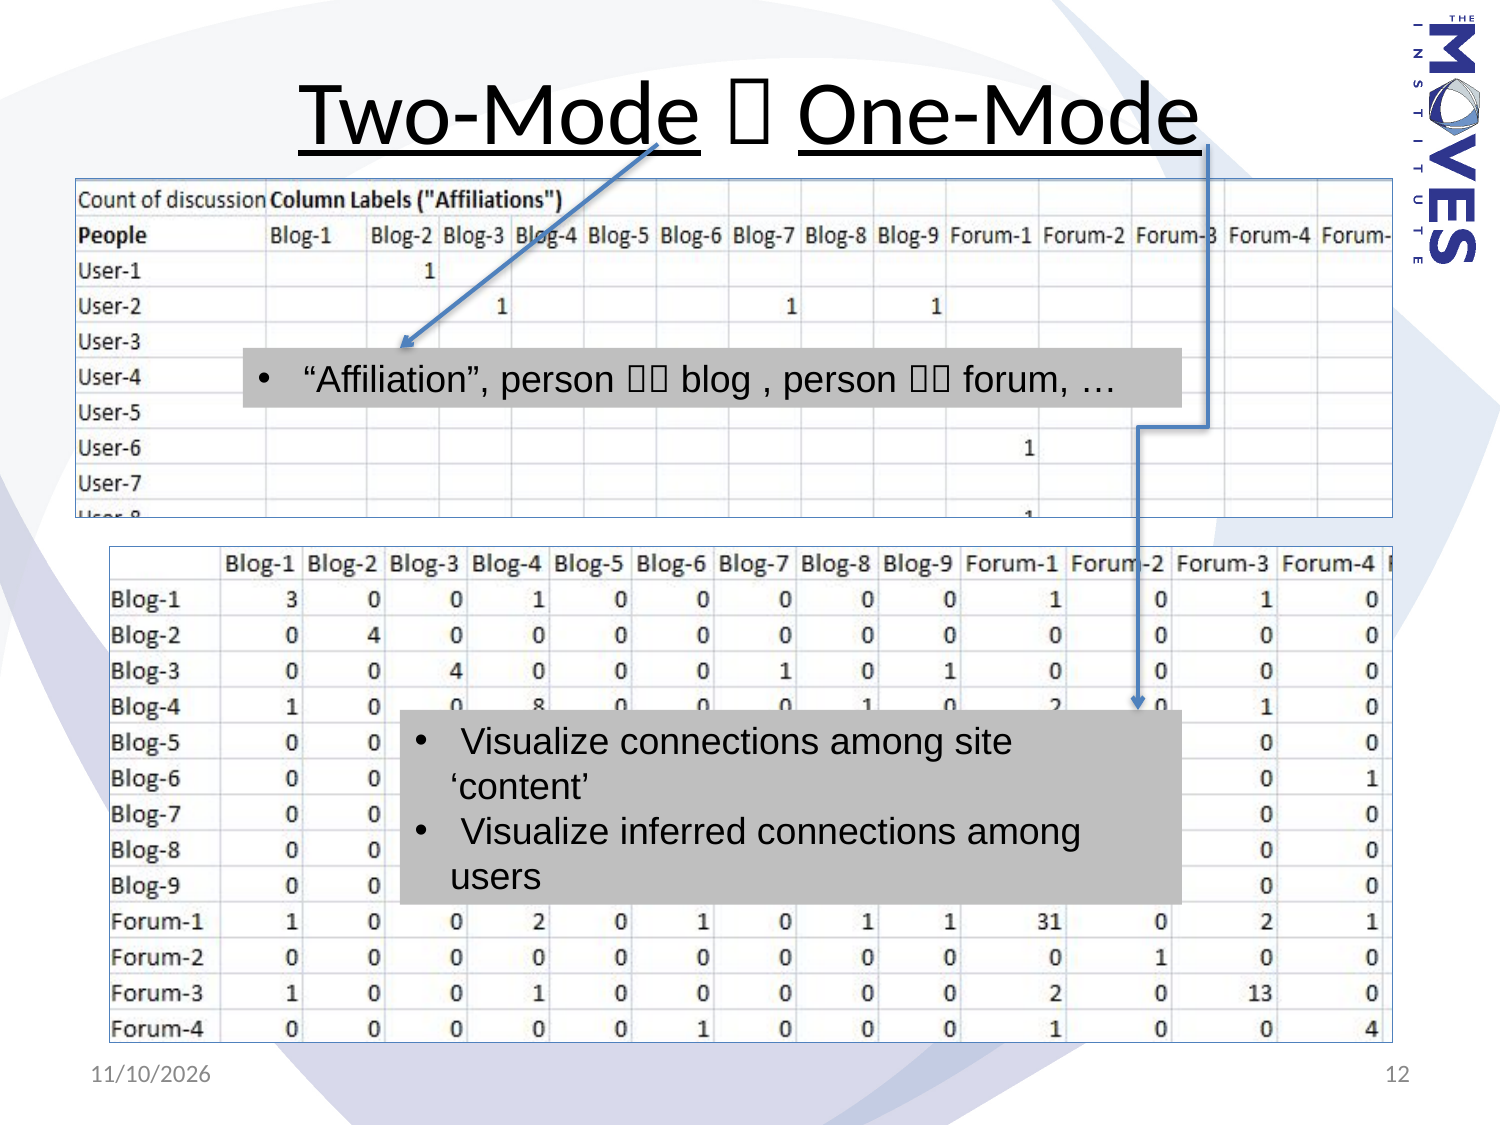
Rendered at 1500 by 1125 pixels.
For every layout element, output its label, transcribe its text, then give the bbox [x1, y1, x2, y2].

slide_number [75, 1042, 425, 1103]
slide_number 12 [1074, 1042, 1425, 1103]
title Two-Mode  One-Mode [74, 44, 1426, 171]
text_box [399, 143, 659, 349]
picture [0, 0, 1500, 1125]
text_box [889, 391, 1457, 463]
